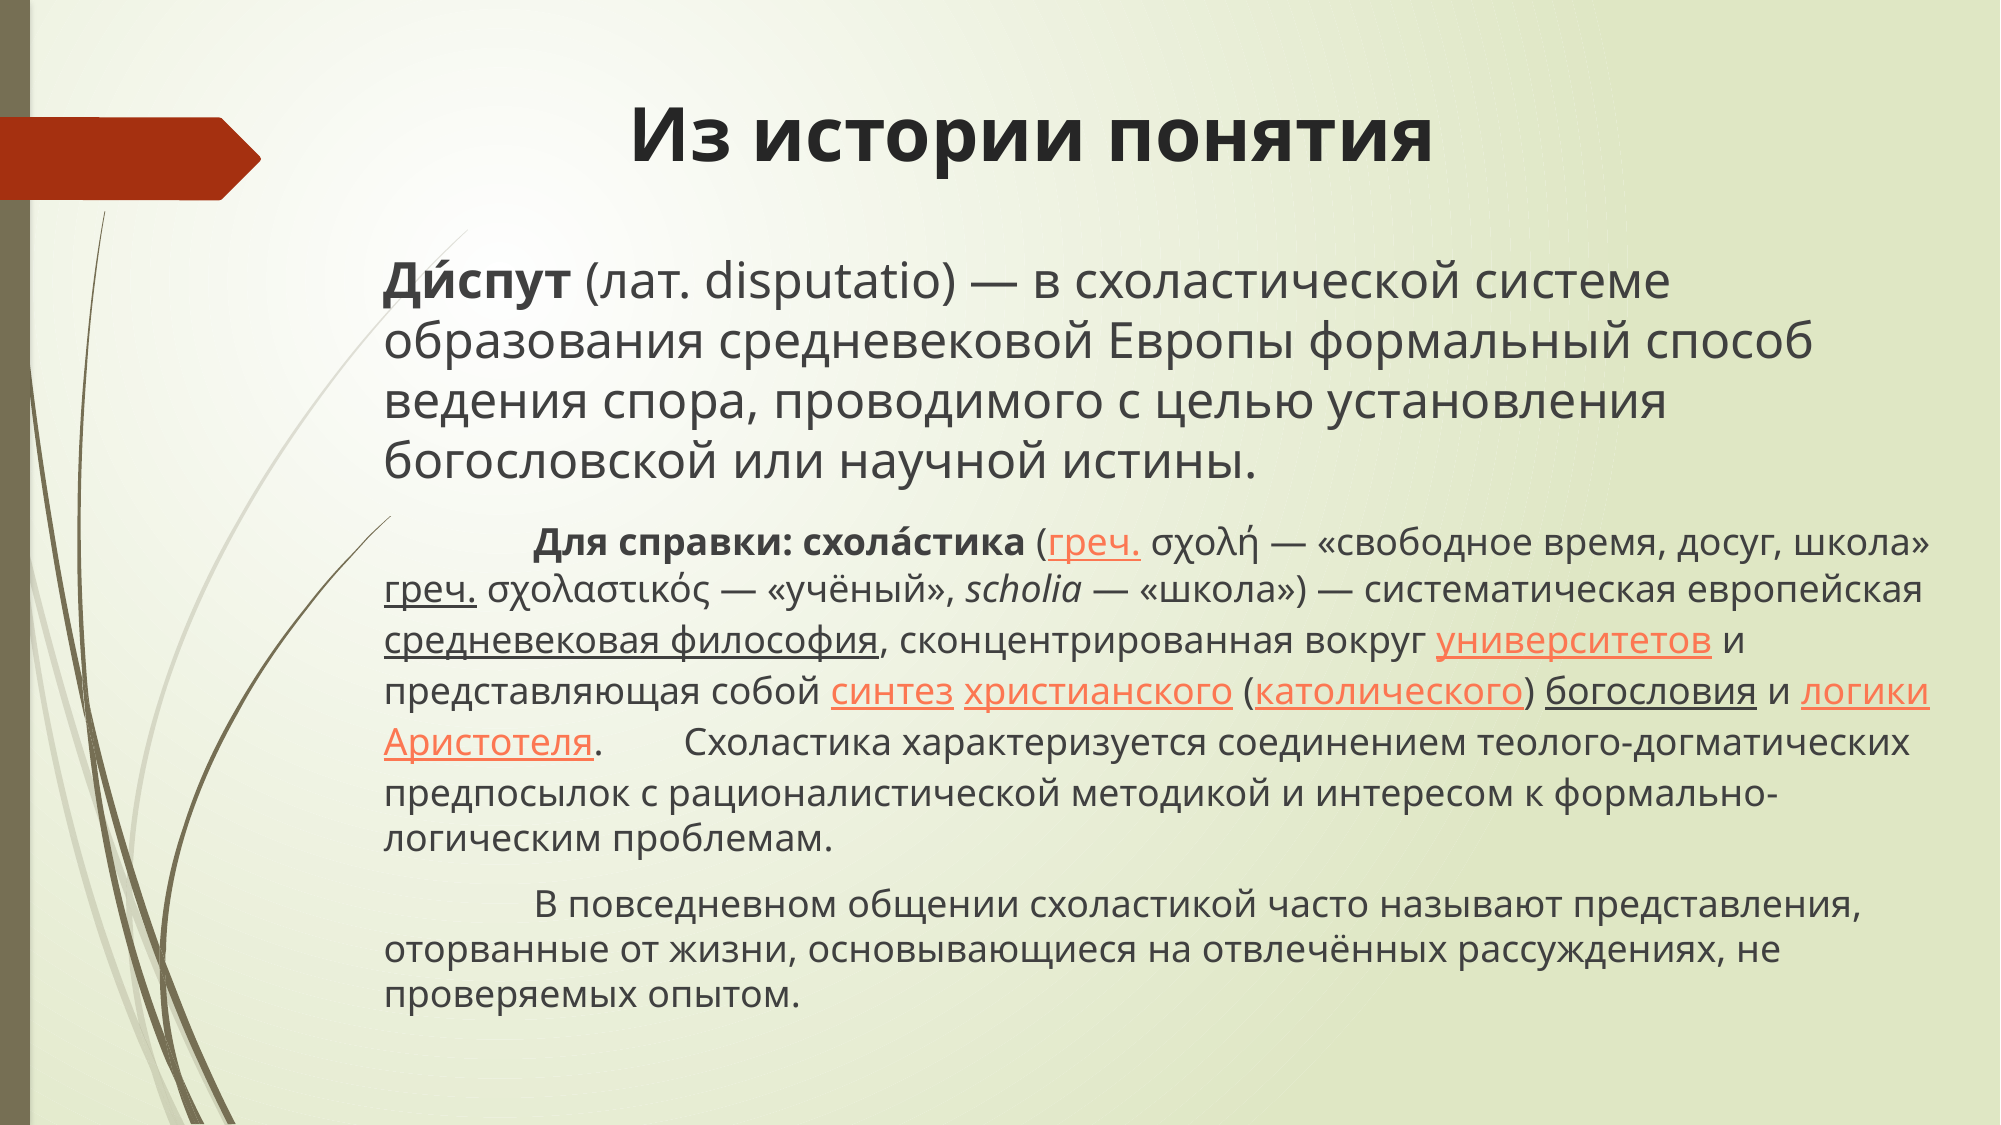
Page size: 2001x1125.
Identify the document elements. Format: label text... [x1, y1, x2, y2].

title Из истории понятия [301, 78, 1764, 290]
list Ди́спут (лат. disputatio) — в схоластической системе образования средневековой Европы формальный способ ведения спора, проводимого с целью установления богословской или научной истины. Для справки: схола́стика (греч. σχολή — «свободное время, досуг, школа» греч. σχολαστικός — «учёный», scholia — «школа») — систематическая европейская средневековая философия, сконцентрированная вокруг университетов и представляющая собой синтез христианского (католического) богословия и логики Аристотеля. Схоластика характеризуется соединением теолого-догматических предпосылок с рационалистической методикой и интересом к формально-логическим проблемам. В повседневном общении схоластикой часто называют представления, оторванные от жизни, основывающиеся на отвлечённых рассуждениях, не проверяемых опытом. [368, 241, 1971, 1075]
